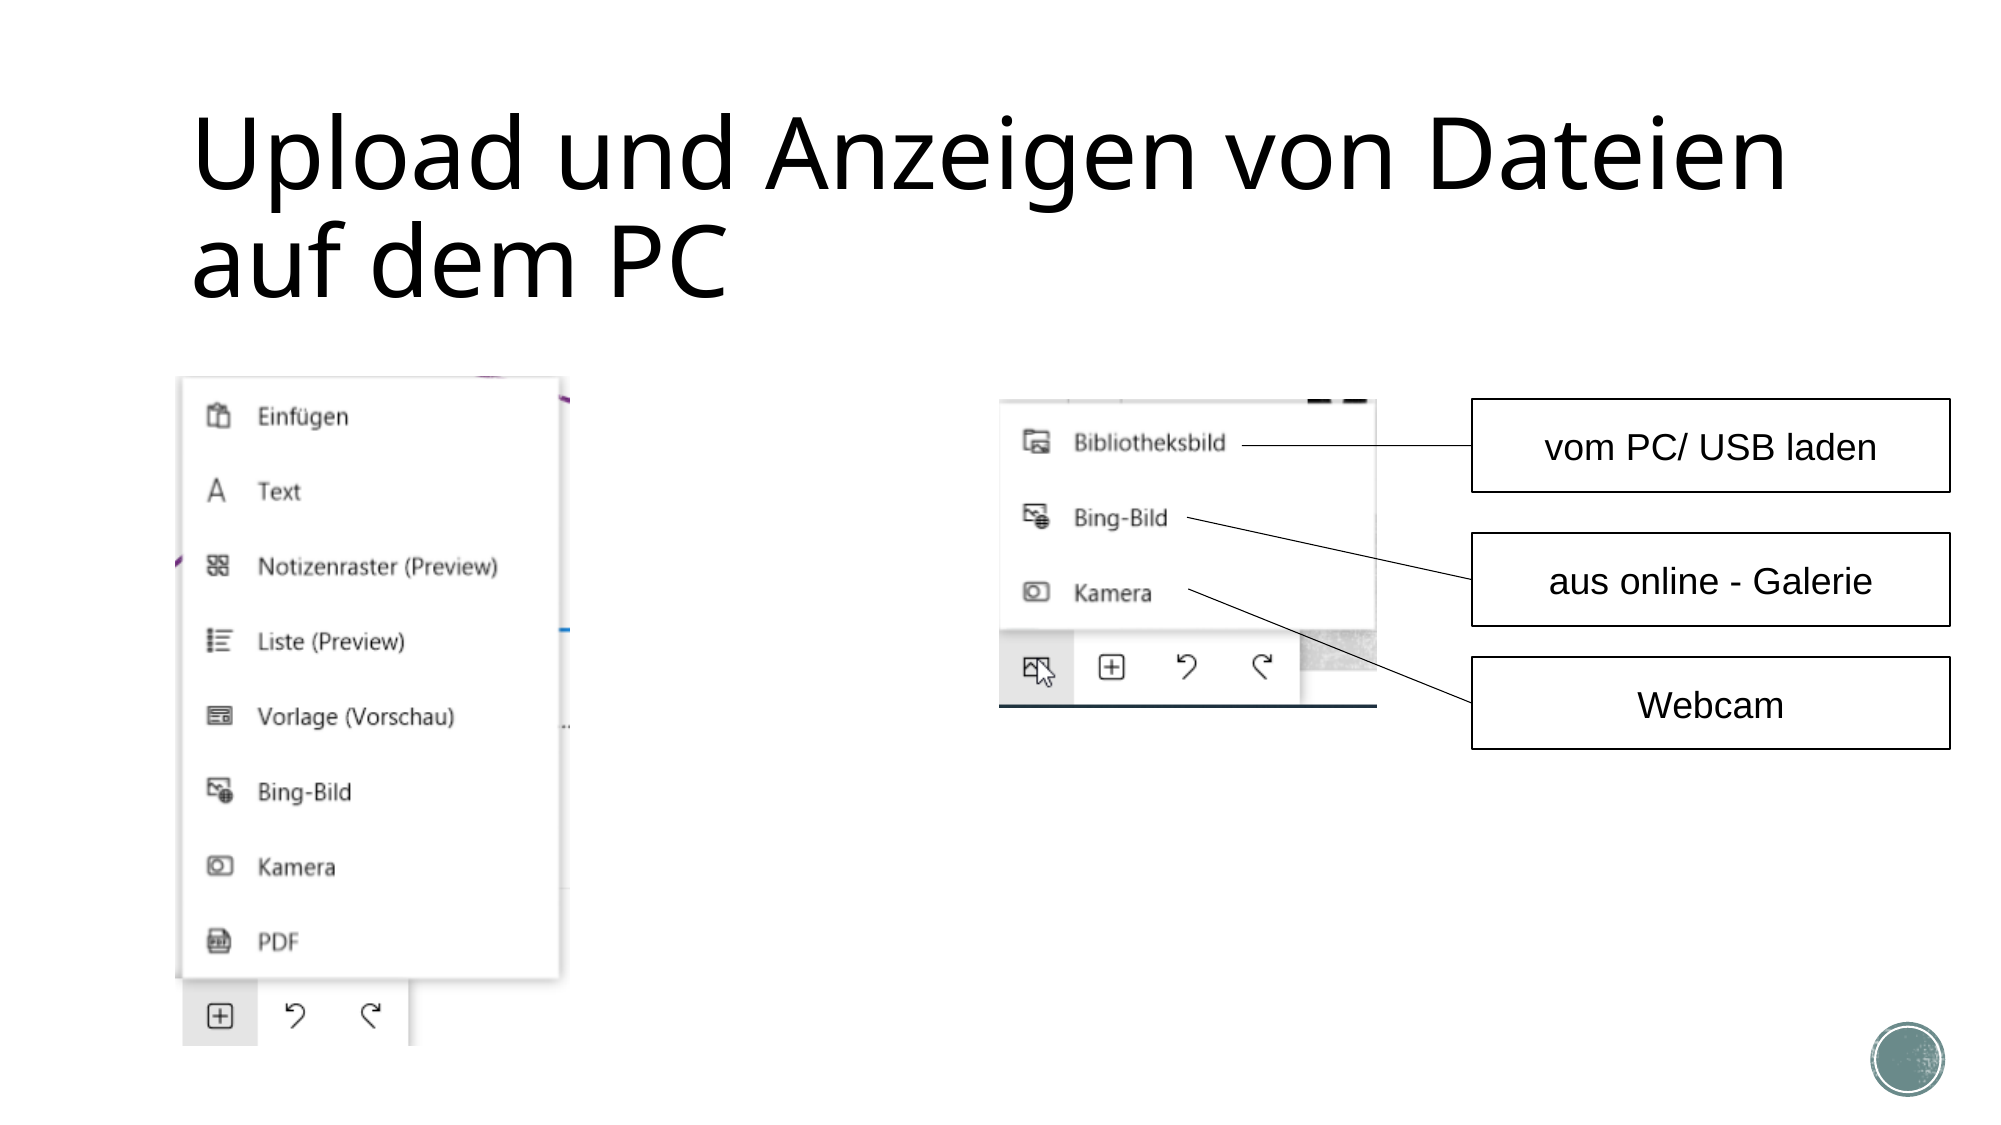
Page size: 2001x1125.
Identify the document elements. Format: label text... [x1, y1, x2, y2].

text_box Webcam [1471, 656, 1951, 750]
picture [175, 376, 570, 1046]
text_box aus online - Galerie [1471, 532, 1951, 627]
title Upload und Anzeigen von Dateien auf dem PC [175, 79, 1826, 344]
picture [999, 399, 1377, 708]
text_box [1191, 592, 1470, 701]
text_box vom PC/ USB laden [1471, 398, 1951, 493]
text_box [1189, 519, 1470, 578]
